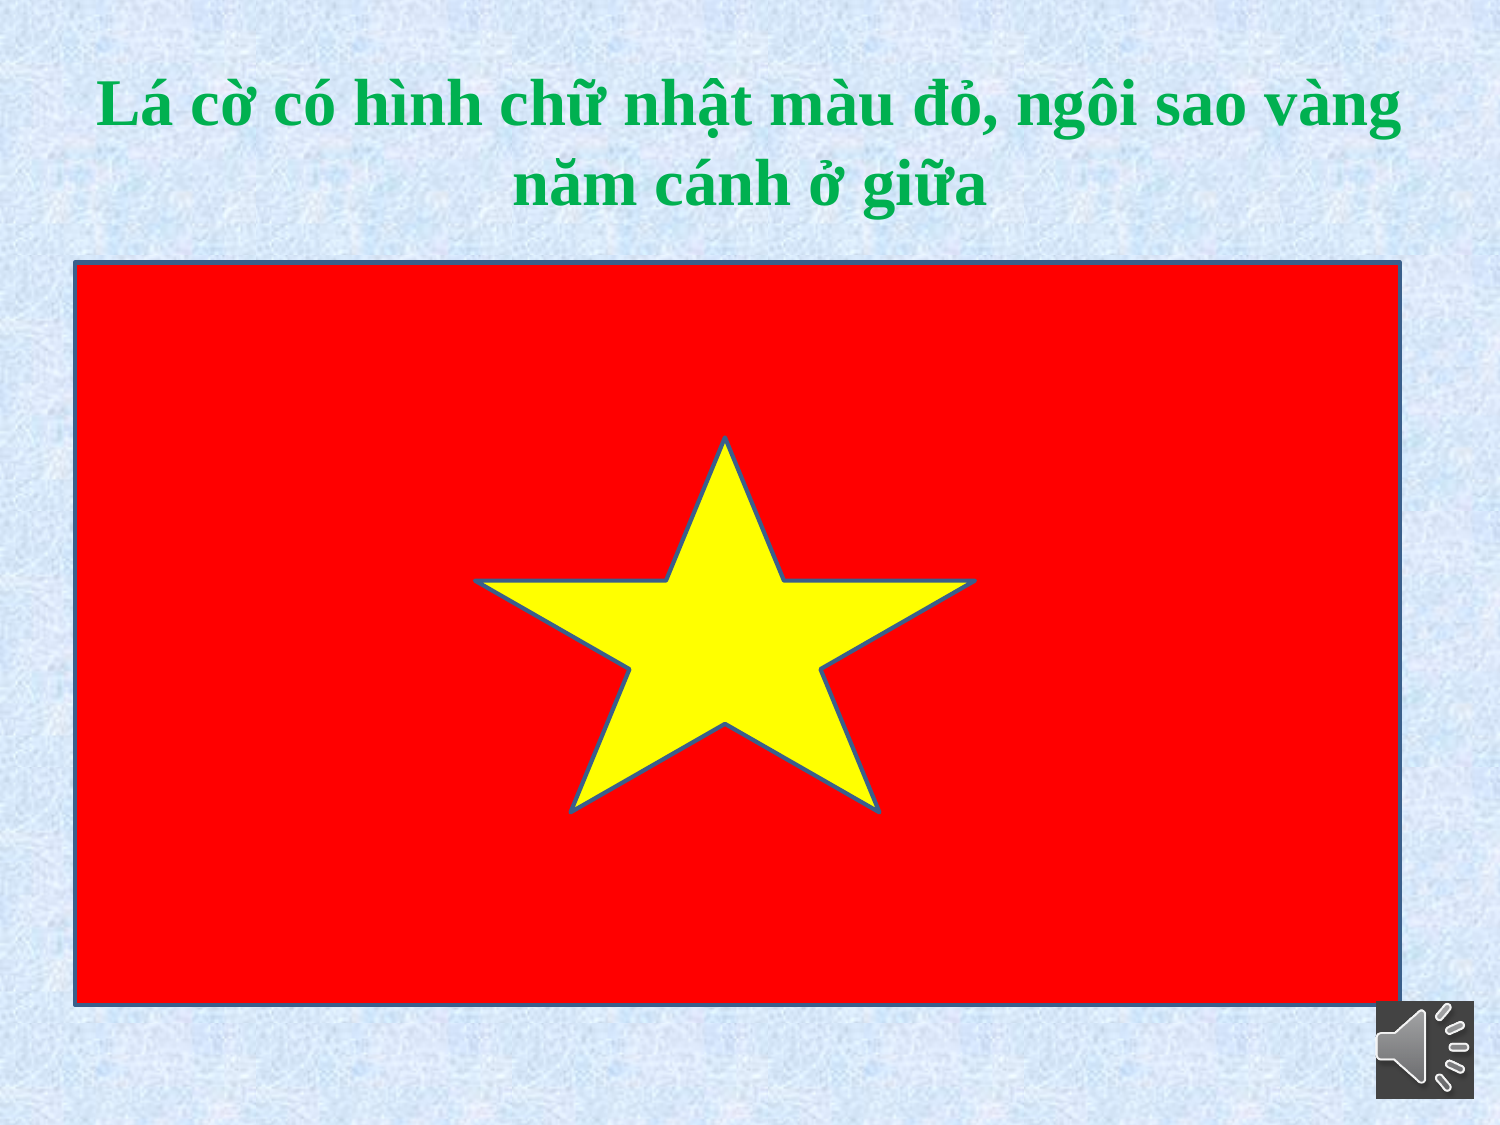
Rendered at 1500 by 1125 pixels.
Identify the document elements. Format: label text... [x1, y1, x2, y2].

text_box [472, 435, 977, 815]
picture [0, 0, 1500, 1125]
text_box [73, 260, 1402, 1007]
title Lá cờ có hình chữ nhật màu đỏ, ngôi sao vàng năm cánh ở giữa [75, 45, 1425, 233]
